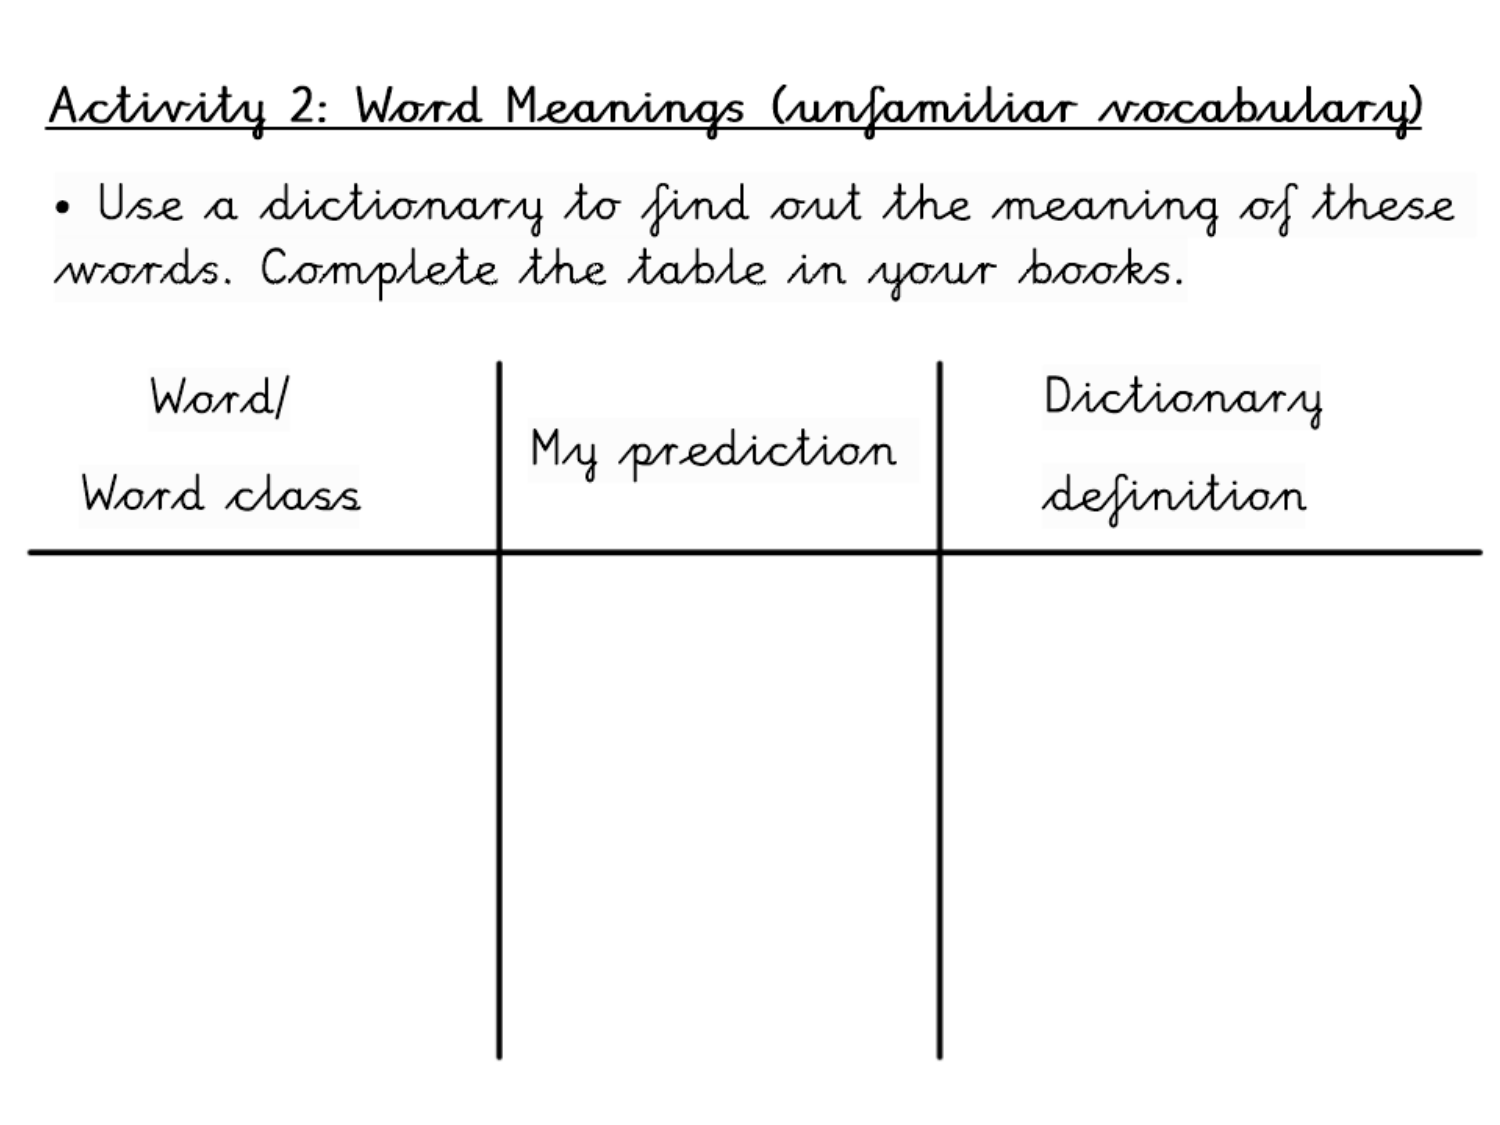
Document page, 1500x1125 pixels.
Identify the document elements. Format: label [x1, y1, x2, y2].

picture [12, 63, 1488, 1062]
